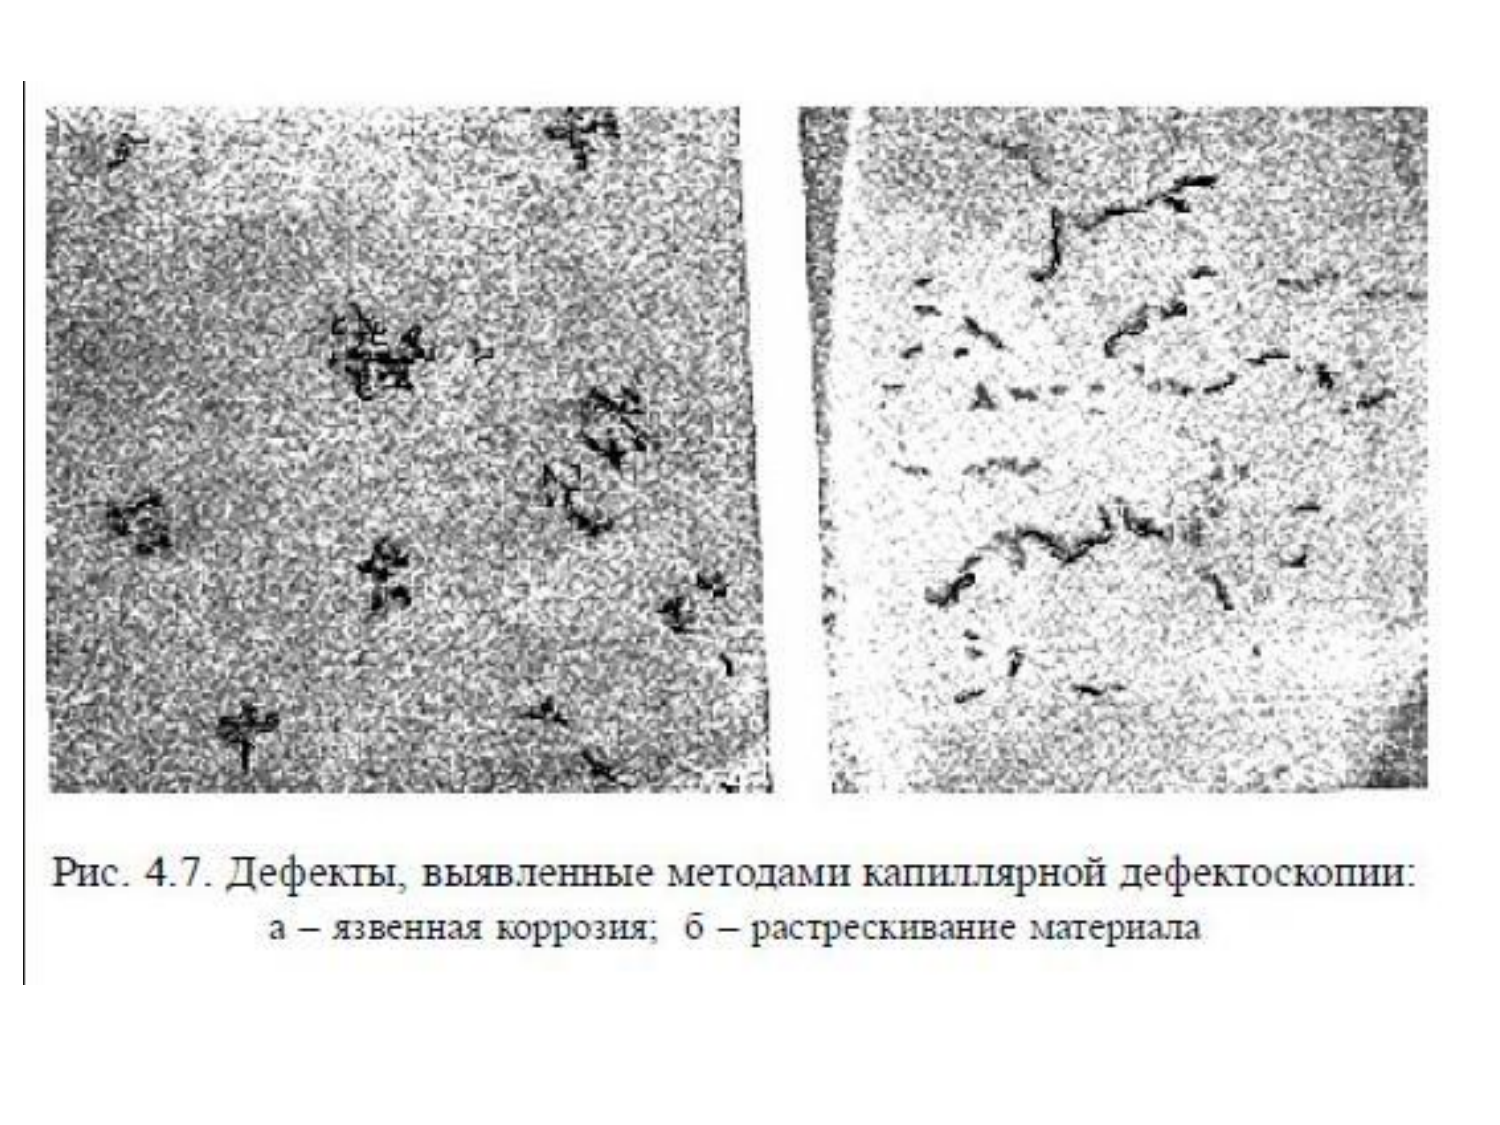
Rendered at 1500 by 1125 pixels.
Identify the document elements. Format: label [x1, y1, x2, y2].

picture [23, 81, 1464, 985]
